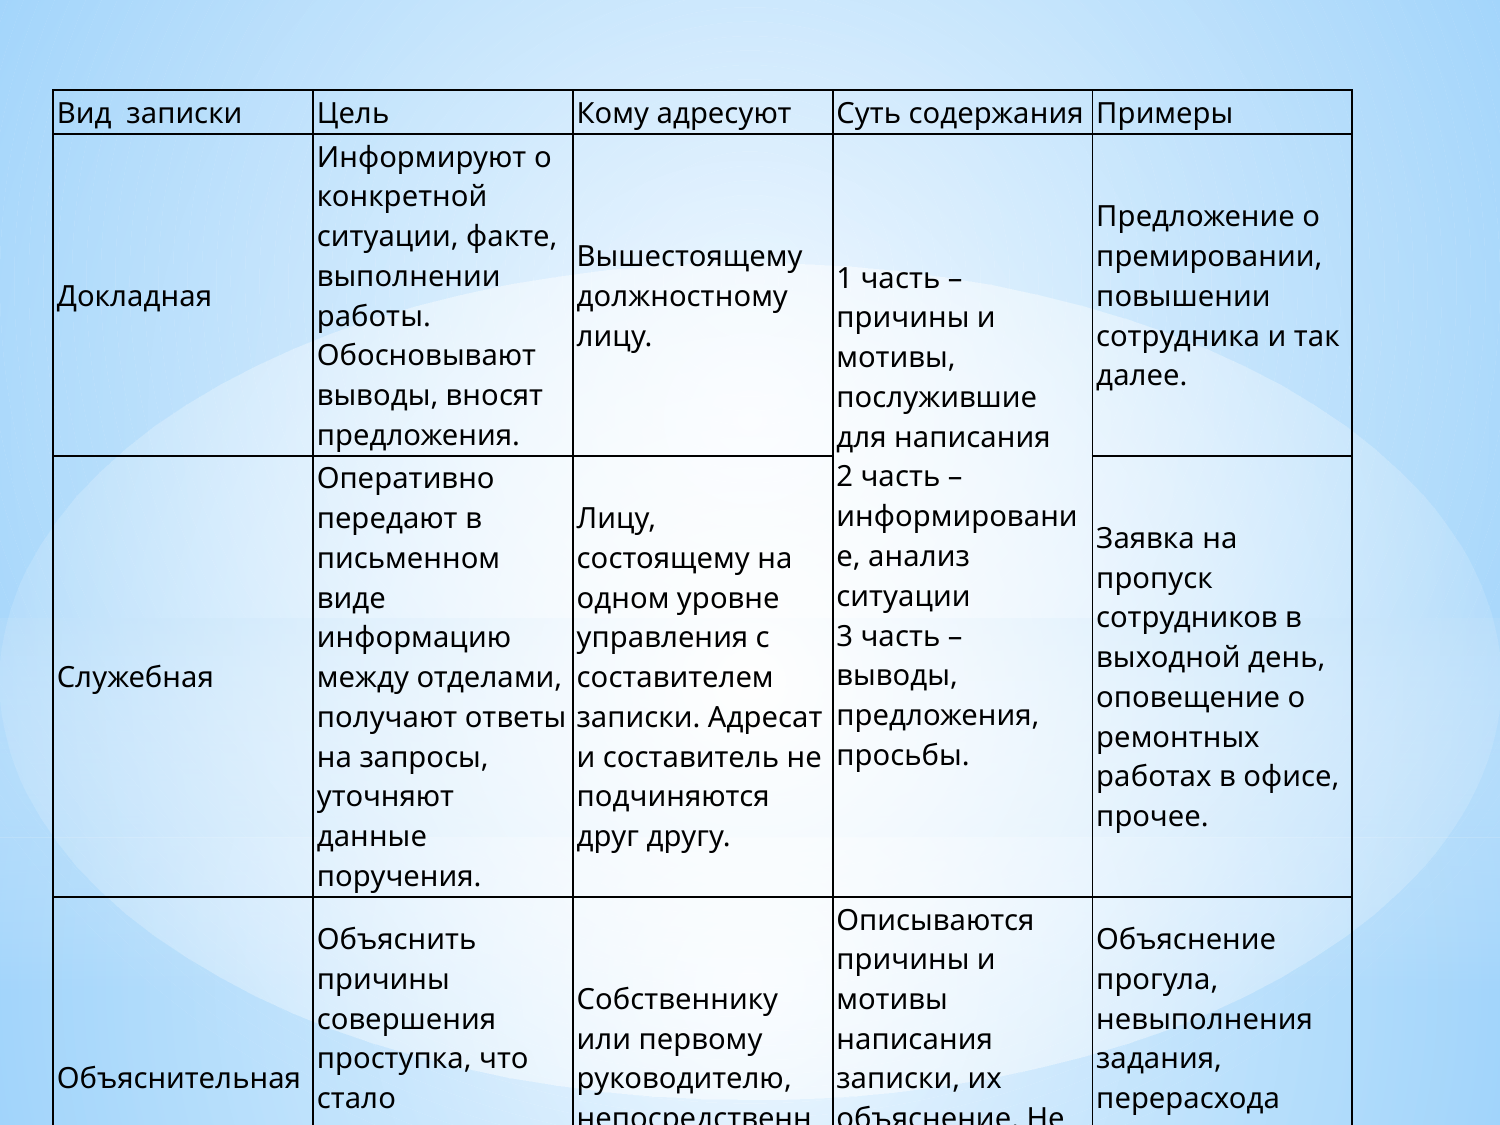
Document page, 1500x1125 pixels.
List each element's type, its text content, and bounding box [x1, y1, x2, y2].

table_cell Служебная [54, 457, 312, 896]
table_cell Объяснить причины совершения проступка, что стало основанием конкретных действий. [314, 898, 572, 1125]
table_header Суть содержания [834, 91, 1092, 133]
table_cell Объяснительная [54, 898, 312, 1125]
table_cell Вышестоящему должностному лицу. [574, 135, 832, 455]
table_cell Докладная [54, 135, 312, 455]
table_cell Объяснение прогула, невыполнения задания, перерасхода средств компании и тому подобное. [1093, 898, 1351, 1125]
table_header Цель [314, 91, 572, 133]
table_cell Собственнику или первому руководителю, непосредственному начальнику. [574, 898, 832, 1125]
table_cell 1 часть – причины и мотивы, послужившие для написания 2 часть – информирование, анализ ситуации 3 часть – выводы, предложения, просьбы. [834, 135, 1092, 896]
table_cell Предложение о премировании, повышении сотрудника и так далее. [1093, 135, 1351, 455]
table_cell Лицу, состоящему на одном уровне управления с составителем записки. Адресат и составитель не подчиняются друг другу. [574, 457, 832, 896]
table_cell Оперативно передают в письменном виде информацию между отделами, получают ответы на запросы, уточняют данные поручения. [314, 457, 572, 896]
table_cell Заявка на пропуск сотрудников в выходной день, оповещение о ремонтных работах в офисе, прочее. [1093, 457, 1351, 896]
table_cell Информируют о конкретной ситуации, факте, выполнении работы. Обосновывают выводы, вносят предложения. [314, 135, 572, 455]
table_header Кому адресуют [574, 91, 832, 133]
table_header Вид записки [54, 91, 312, 133]
table_cell Описываются причины и мотивы написания записки, их объяснение. Не содержит выводов и просьб. [834, 898, 1092, 1125]
table_header Примеры [1093, 91, 1351, 133]
